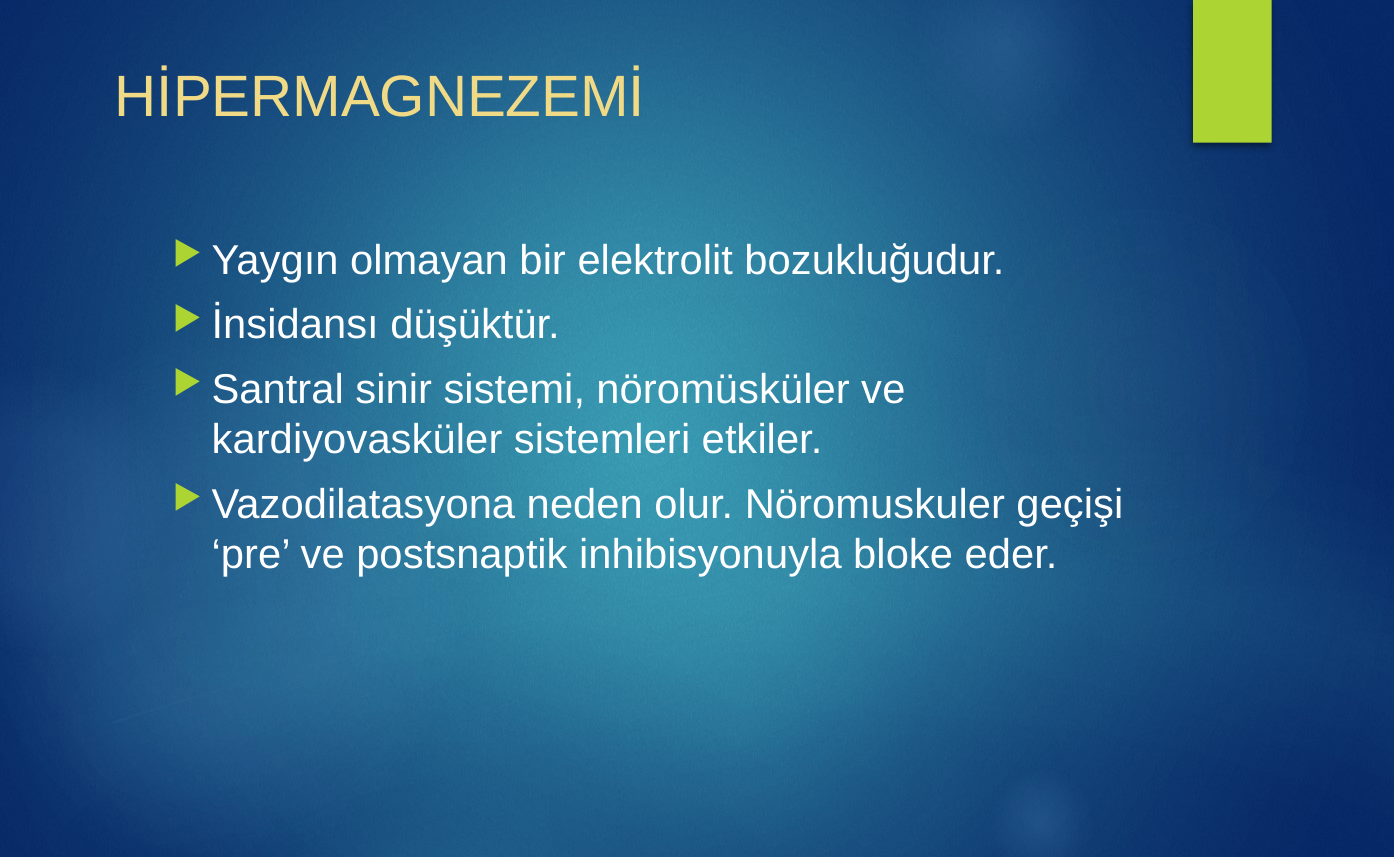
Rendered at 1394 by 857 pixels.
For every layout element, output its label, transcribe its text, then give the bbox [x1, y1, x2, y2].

title HİPERMAGNEZEMİ [99, 50, 1175, 226]
list Yaygın olmayan bir elektrolit bozukluğudur. İnsidansı düşüktür. Santral sinir sistemi, nöromüsküler ve kardiyovasküler sistemleri etkiler. Vazodilatasyona neden olur. Nöromuskuler geçişi ‘pre’ ve postsnaptik inhibisyonuyla bloke eder. [157, 225, 1181, 750]
picture [0, 0, 1394, 857]
